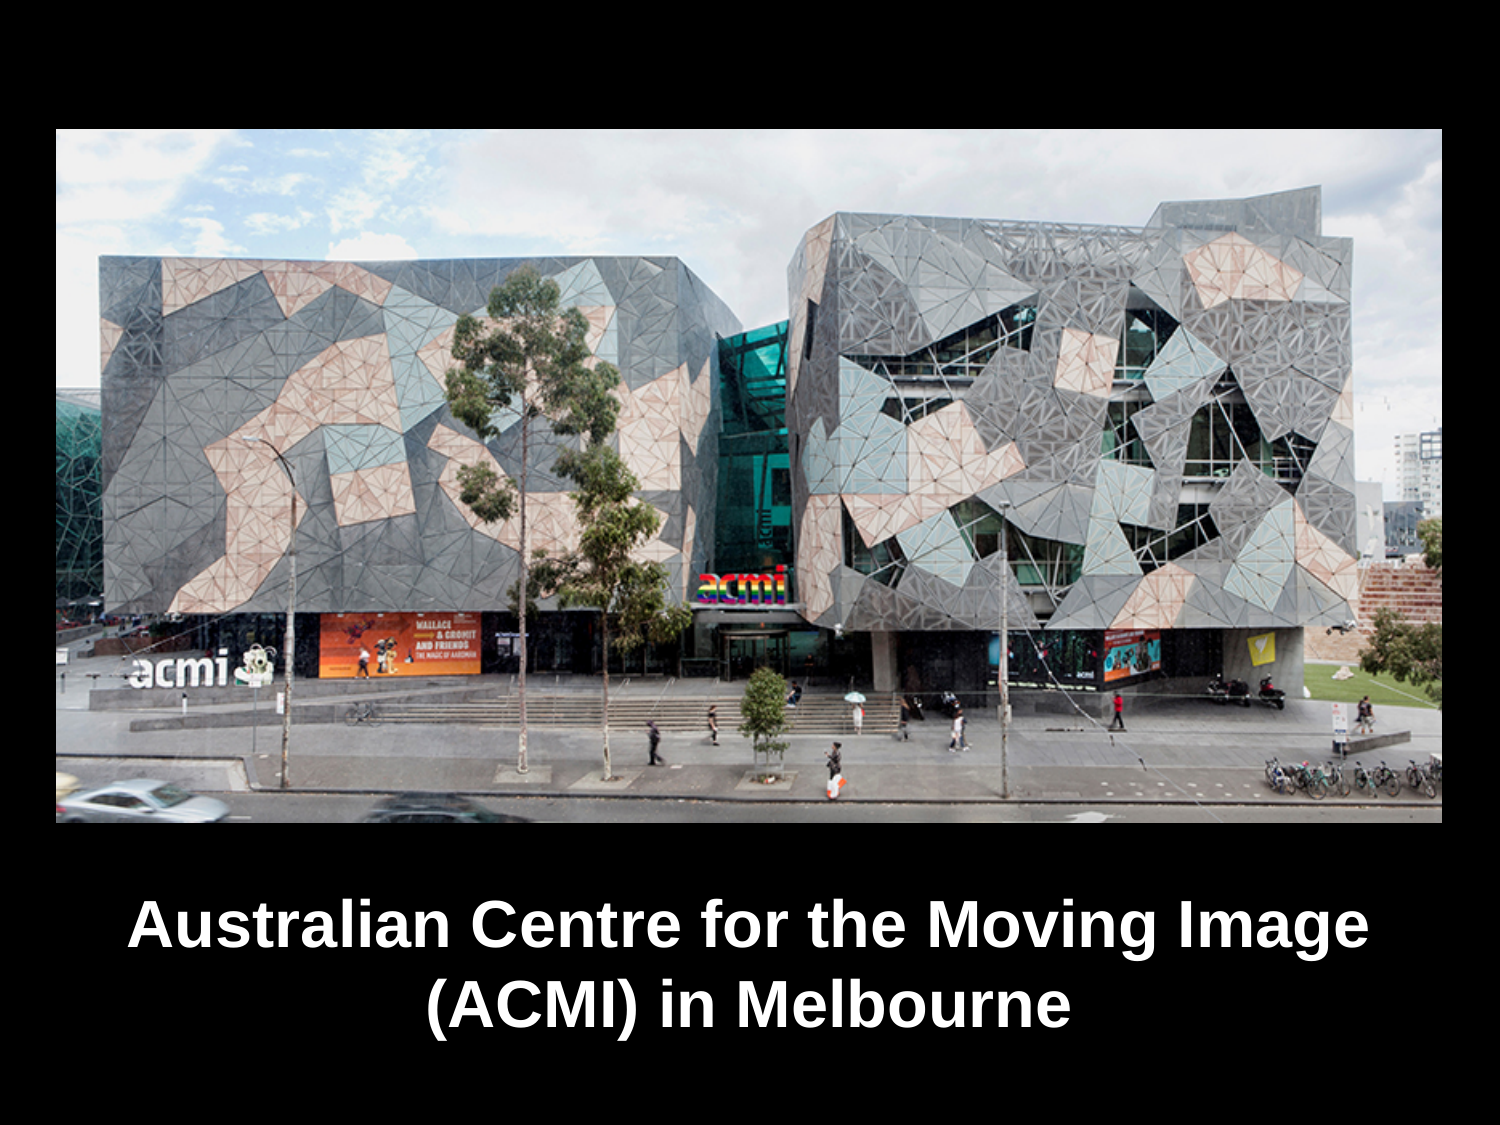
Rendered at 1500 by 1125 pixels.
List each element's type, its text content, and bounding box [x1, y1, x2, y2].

picture [56, 129, 1442, 823]
list Australian Centre for the Moving Image (ACMI) in Melbourne [56, 873, 1442, 1086]
